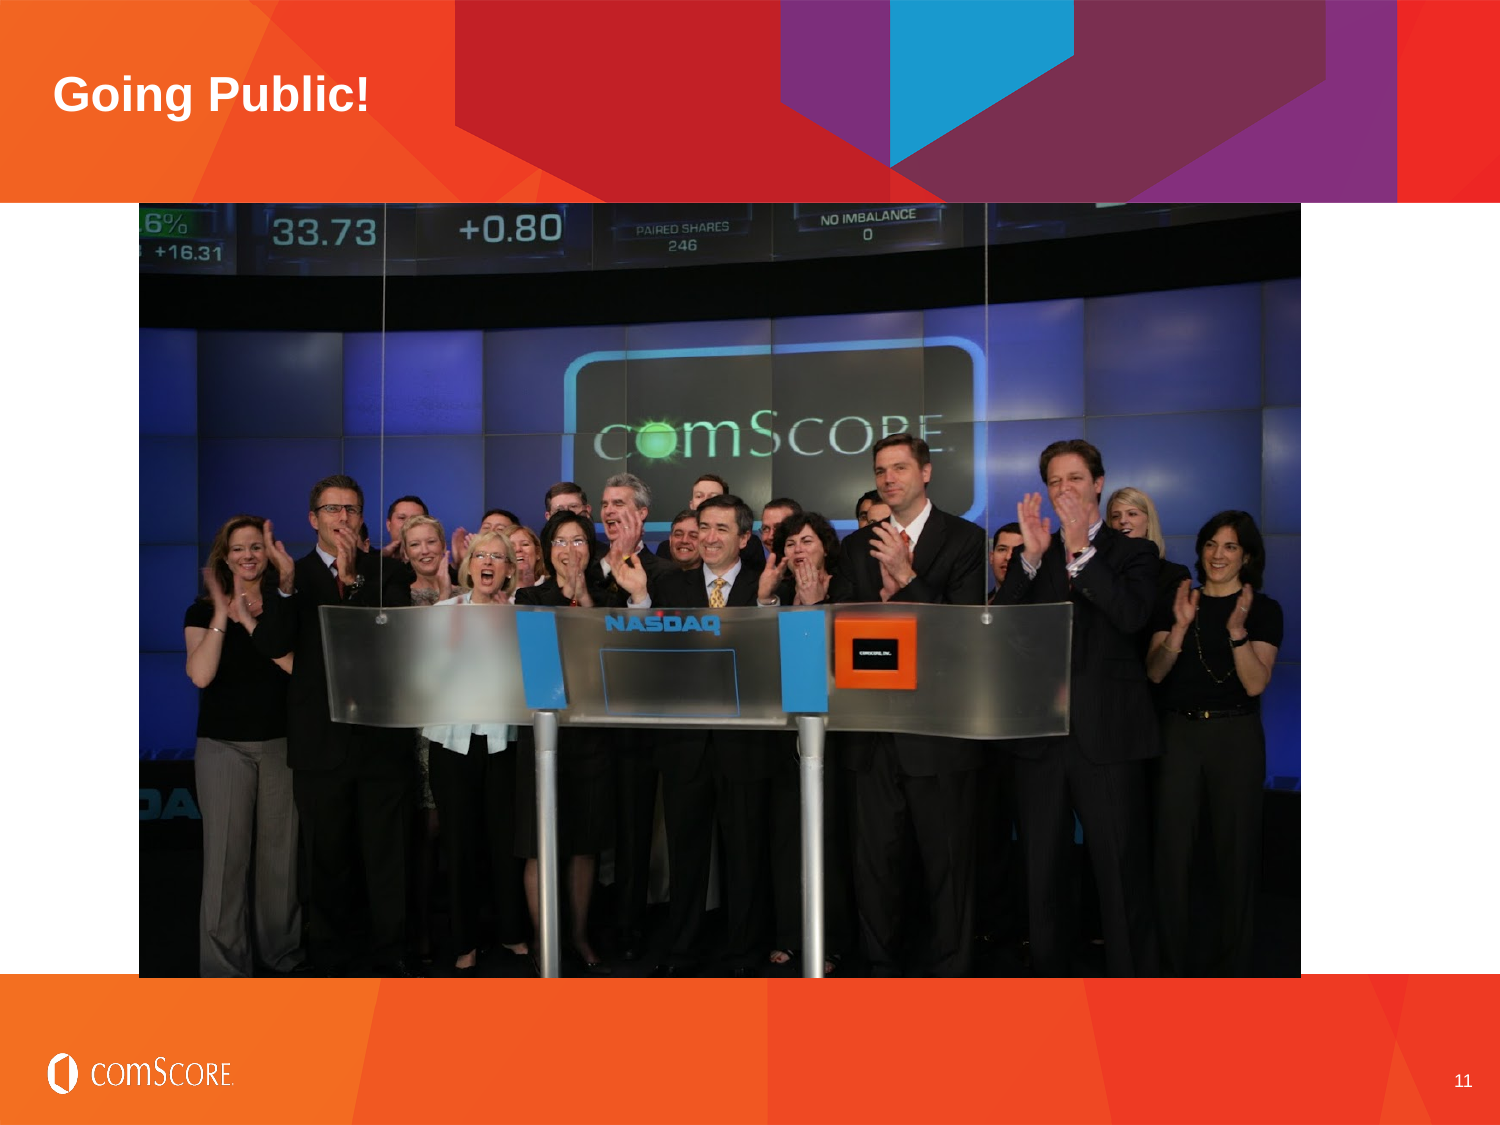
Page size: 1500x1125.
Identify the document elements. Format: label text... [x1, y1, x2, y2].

title Going Public! [33, 0, 1467, 185]
picture [0, 203, 1500, 1125]
picture [0, 0, 1500, 202]
